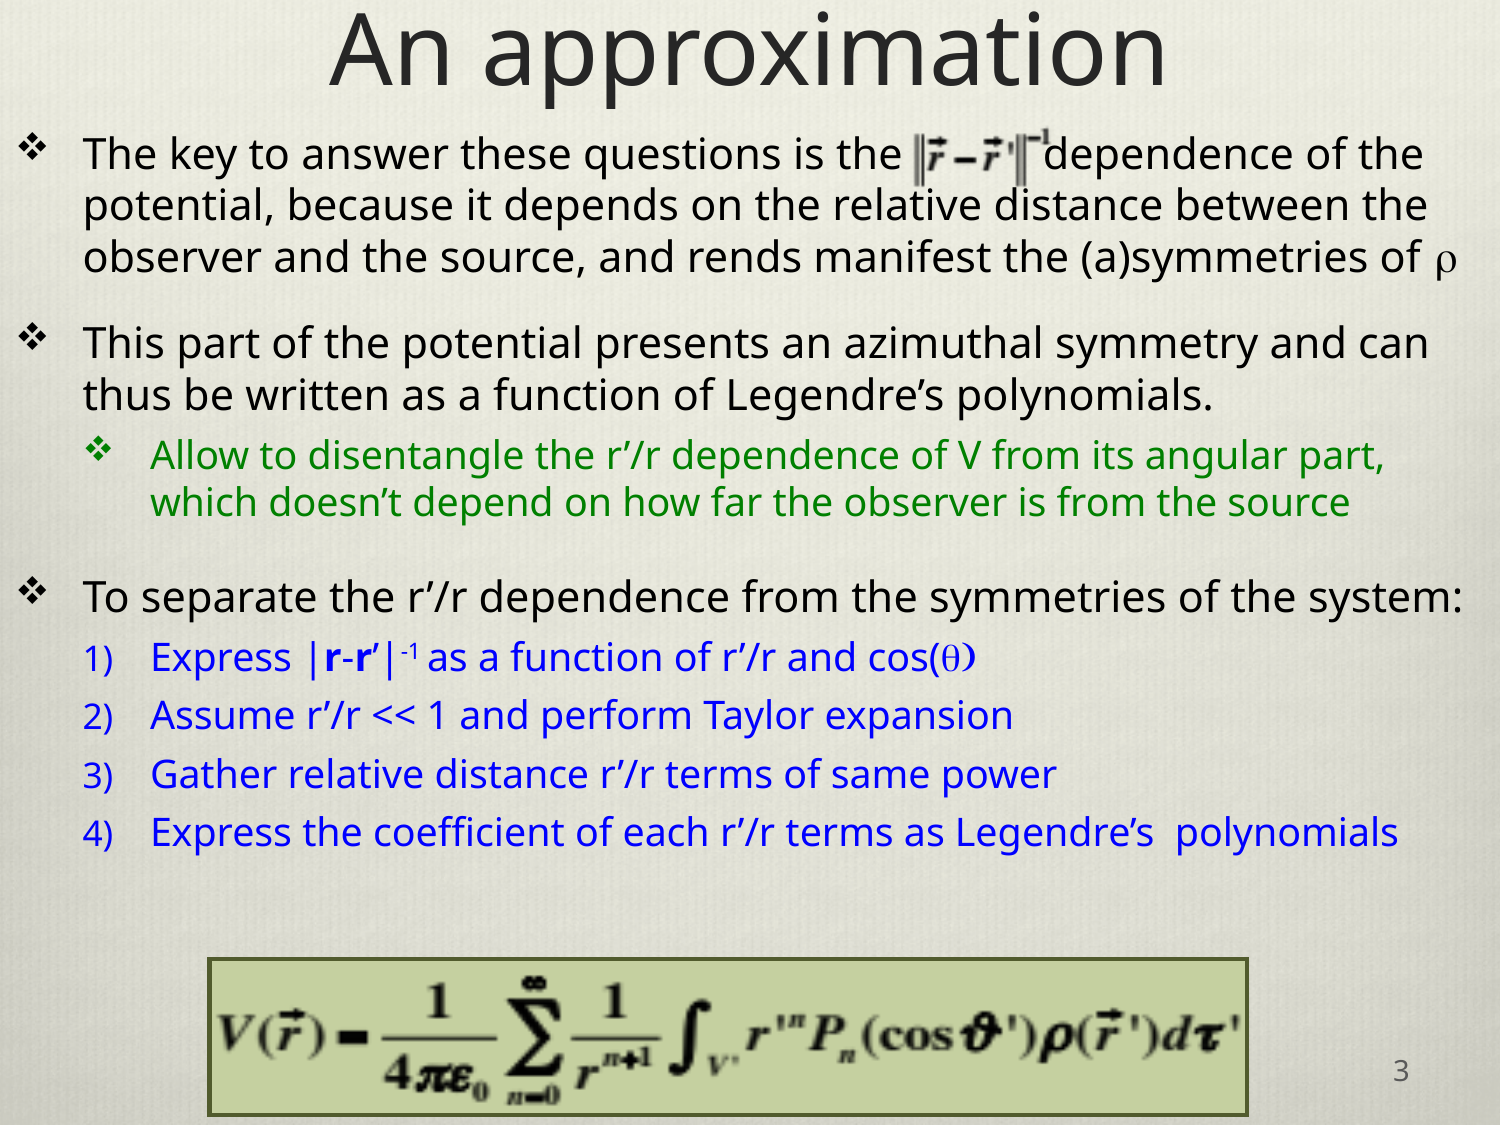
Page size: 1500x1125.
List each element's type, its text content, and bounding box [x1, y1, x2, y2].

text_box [210, 960, 1246, 1114]
list The key to answer these questions is the dependence of the potential, because it depends on the relative distance between the observer and the source, and rends manifest the (a)symmetries of r This part of the potential presents an azimuthal symmetry and can thus be written as a function of Legendre’s polynomials. Allow to disentangle the r’/r dependence of V from its angular part, which doesn’t depend on how far the observer is from the source To separate the r’/r dependence from the symmetries of the system: Express |r-r’|-1 as a function of r’/r and cos(q) Assume r’/r << 1 and perform Taylor expansion Gather relative distance r’/r terms of same power Express the coefficient of each r’/r terms as Legendre’s polynomials [0, 118, 1500, 1035]
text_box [909, 118, 1055, 191]
slide_number 3 [1249, 1042, 1425, 1103]
title An approximation [119, 0, 1381, 107]
